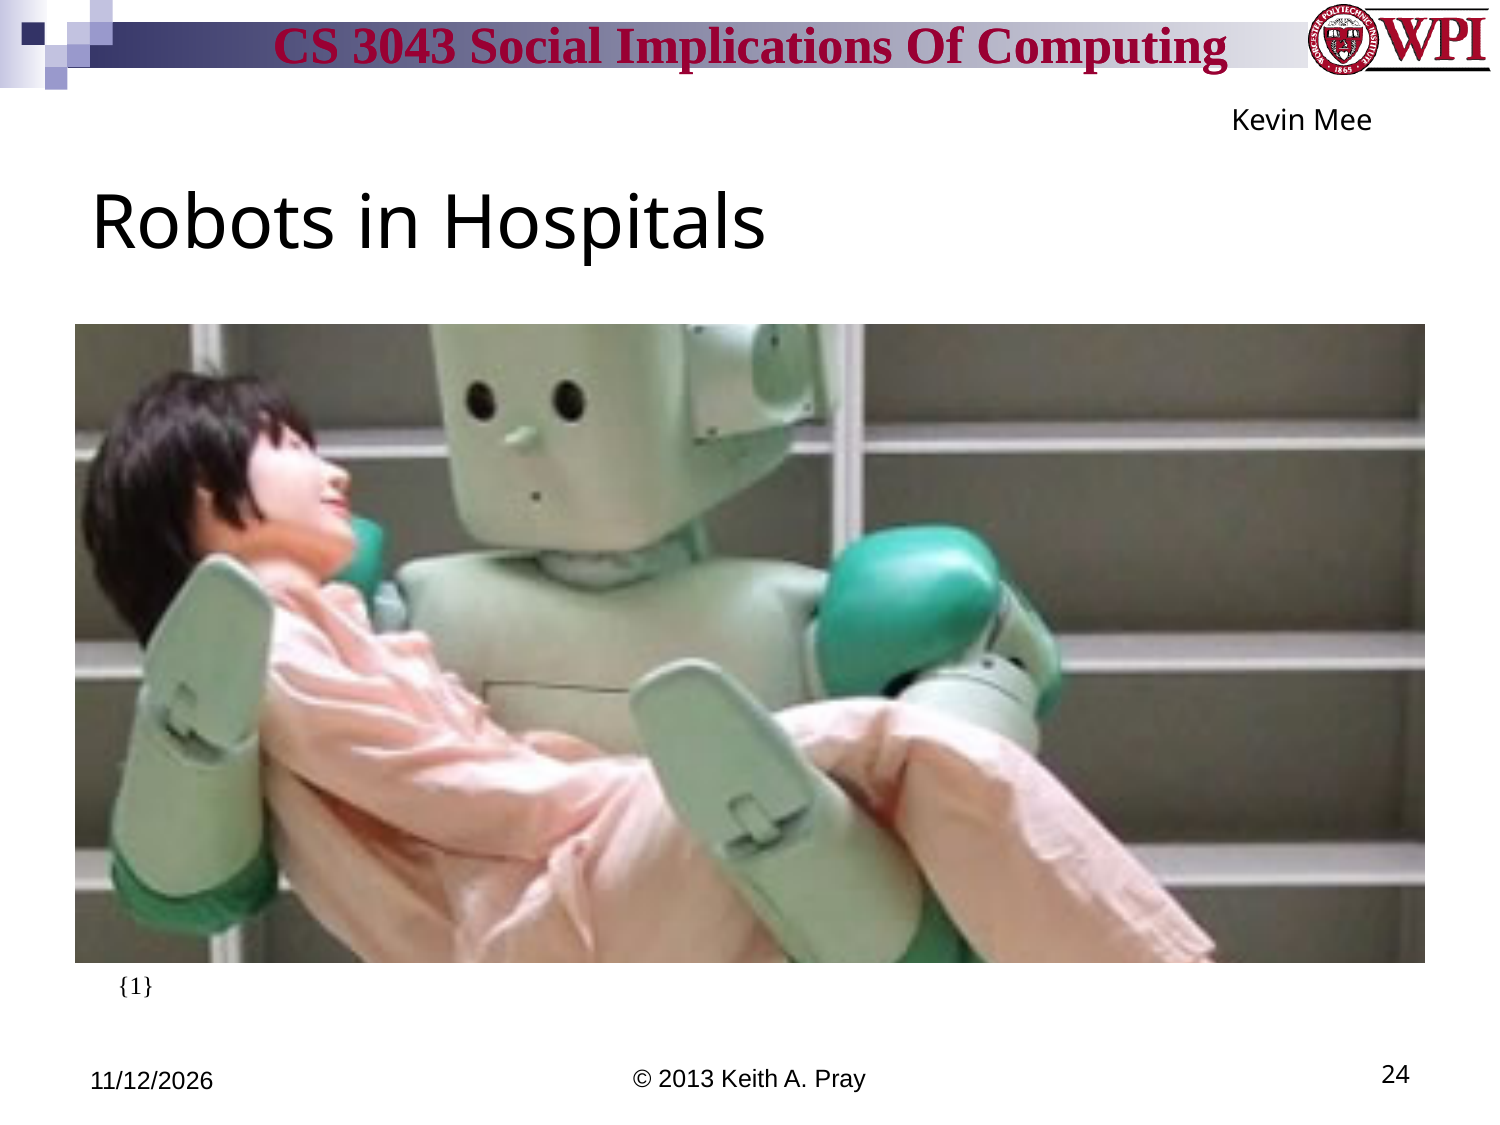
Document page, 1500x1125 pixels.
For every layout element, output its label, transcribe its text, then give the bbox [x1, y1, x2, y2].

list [74, 324, 1426, 963]
title Robots in Hospitals [74, 124, 1426, 313]
slide_number 24 [1074, 1024, 1426, 1101]
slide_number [74, 1024, 426, 1103]
picture [1308, 3, 1500, 75]
text_box Kevin Mee [1123, 93, 1481, 144]
footer © 2013 Keith A. Pray [512, 1048, 988, 1101]
text_box {1} [102, 972, 1308, 1048]
